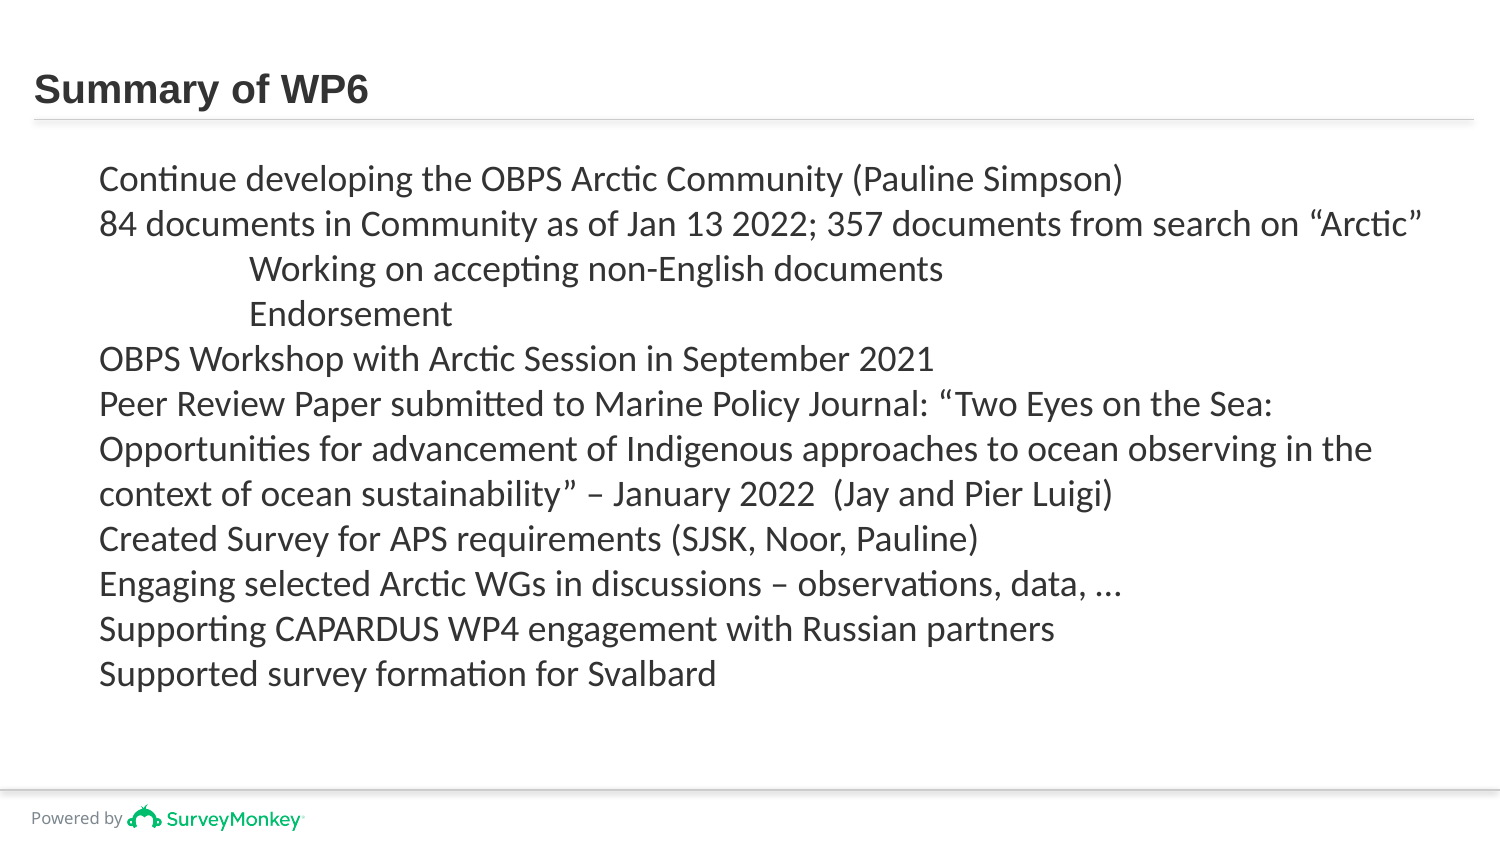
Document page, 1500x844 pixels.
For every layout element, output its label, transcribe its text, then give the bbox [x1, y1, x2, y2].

picture [116, 793, 316, 842]
title Summary of WP6 [18, 54, 1369, 119]
text_box Continue developing the OBPS Arctic Community (Pauline Simpson) 84 documents in Community as of Jan 13 2022; 357 documents from search on “Arctic” Working on accepting non-English documents Endorsement OBPS Workshop with Arctic Session in September 2021 Peer Review Paper submitted to Marine Policy Journal: “Two Eyes on the Sea: Opportunities for advancement of Indigenous approaches to ocean observing in the context of ocean sustainability” – January 2022 (Jay and Pier Luigi) Created Survey for APS requirements (SJSK, Noor, Pauline) Engaging selected Arctic WGs in discussions – observations, data, … Supporting CAPARDUS WP4 engagement with Russian partners Supported survey formation for Svalbard [84, 146, 1471, 702]
